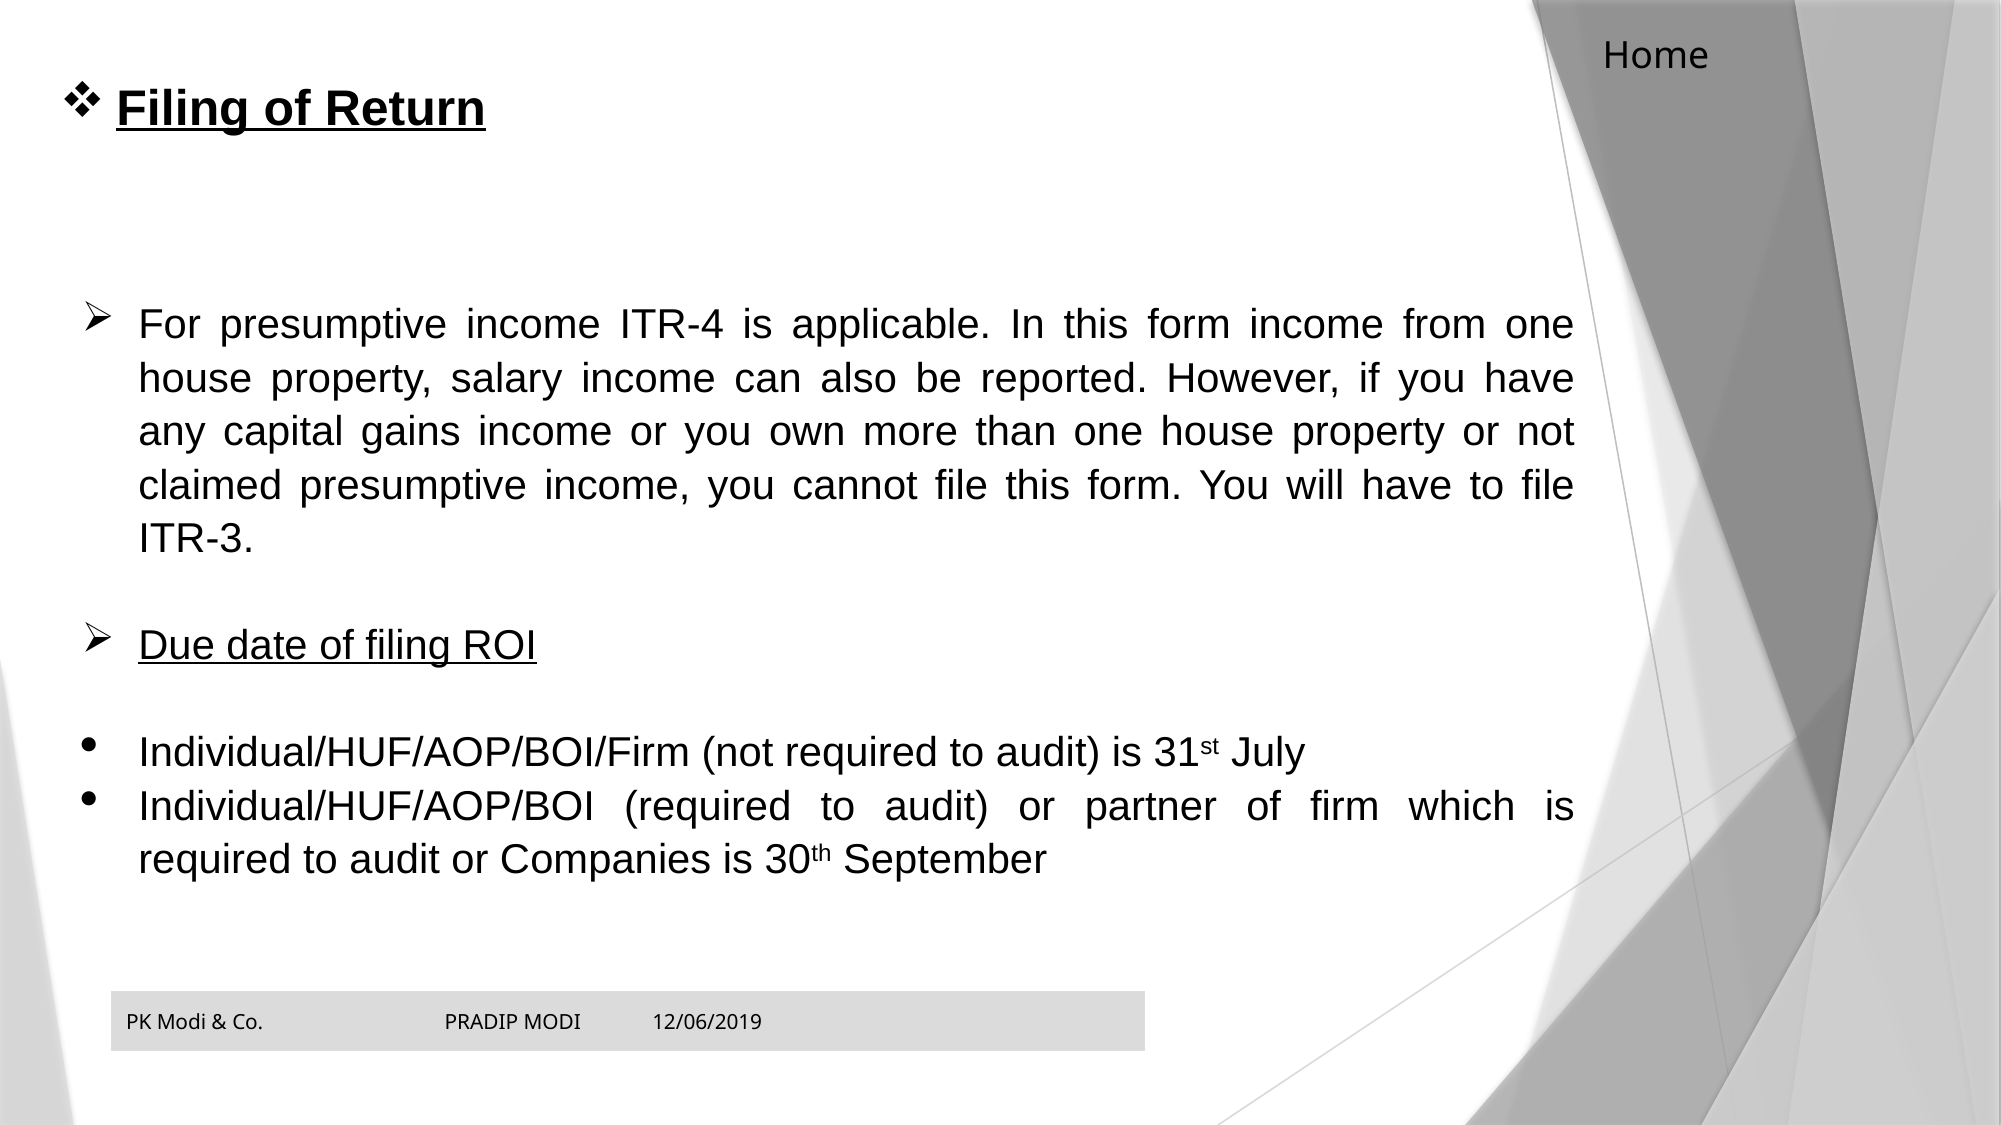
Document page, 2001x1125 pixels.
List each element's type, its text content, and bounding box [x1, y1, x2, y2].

footer PK Modi & Co. PRADIP MODI 12/06/2019 [111, 991, 1145, 1051]
text_box For presumptive income ITR-4 is applicable. In this form income from one house property, salary income can also be reported. However, if you have any capital gains income or you own more than one house property or not claimed presumptive income, you cannot file this form. You will have to file ITR-3. Due date of filing ROI Individual/HUF/AOP/BOI/Firm (not required to audit) is 31st July Individual/HUF/AOP/BOI (required to audit) or partner of firm which is required to audit or Companies is 30th September [67, 286, 1591, 890]
text_box Filing of Return [45, 63, 502, 143]
text_box Home [1587, 23, 1899, 83]
